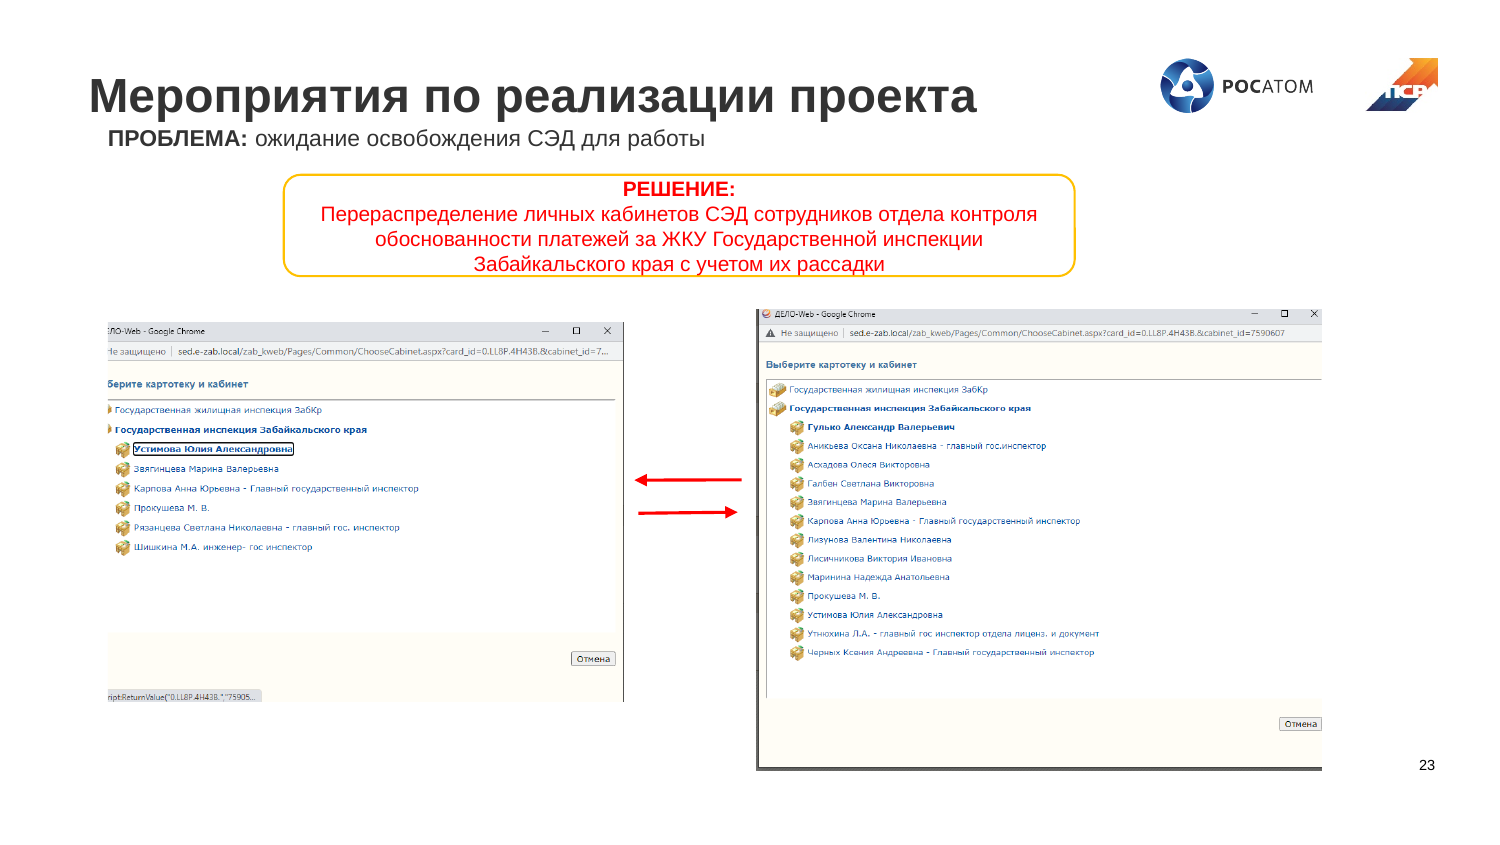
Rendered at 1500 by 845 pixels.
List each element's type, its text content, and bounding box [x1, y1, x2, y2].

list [756, 309, 1322, 771]
title Мероприятия по реализации проекта [88, 70, 1165, 125]
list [107, 322, 624, 702]
picture [1160, 58, 1313, 113]
picture [1365, 58, 1438, 113]
text_box РЕШЕНИЕ: Перераспределение личных кабинетов СЭД сотрудников отдела контроля обоснованности платежей за ЖКУ Государственной инспекции Забайкальского края с учетом их рассадки [282, 173, 1076, 278]
list ПРОБЛЕМА: ожидание освобождения СЭД для работы [107, 127, 767, 152]
